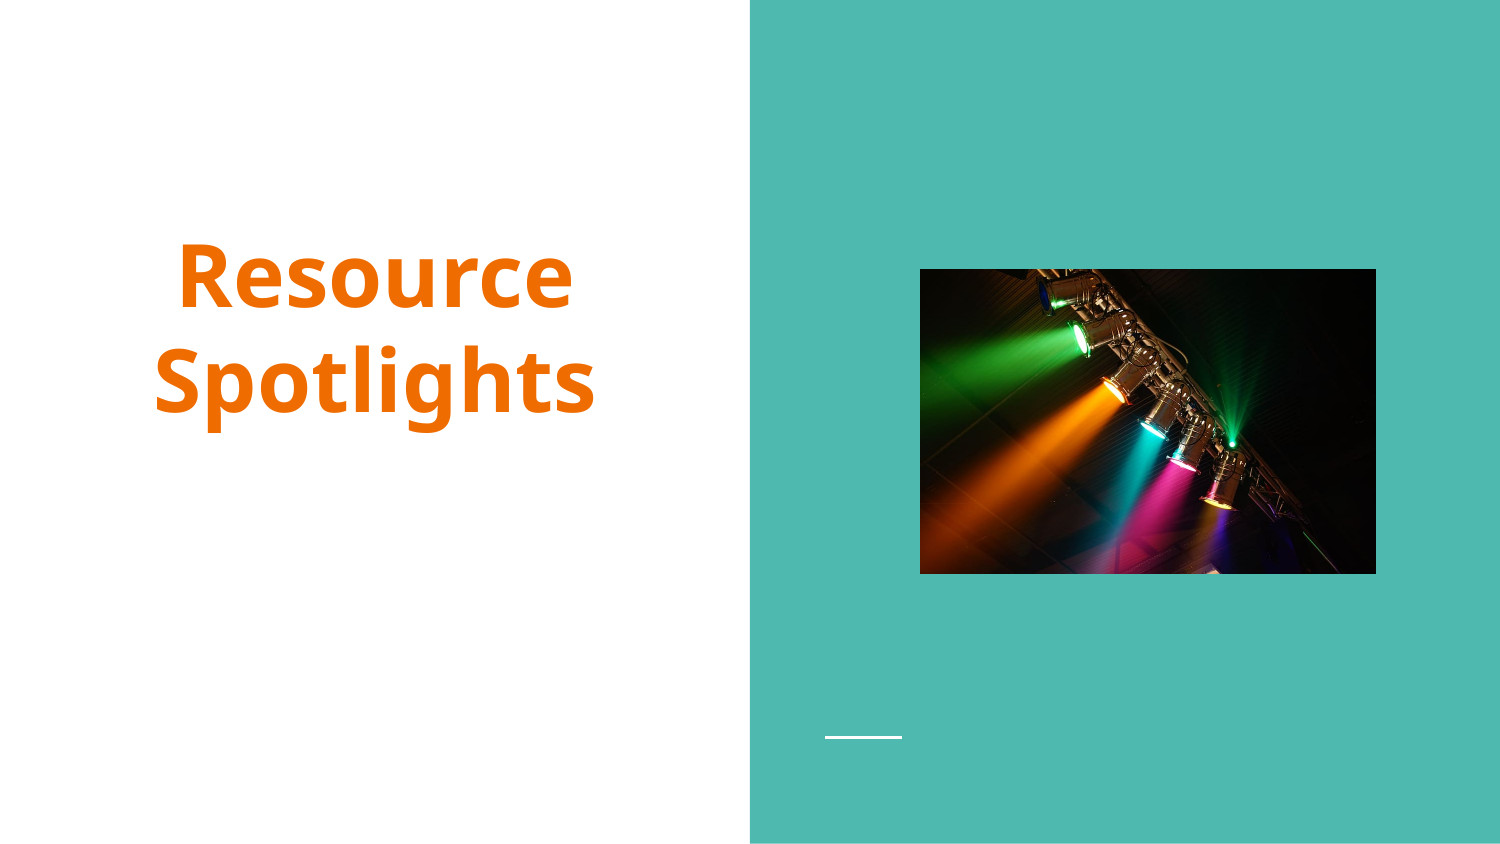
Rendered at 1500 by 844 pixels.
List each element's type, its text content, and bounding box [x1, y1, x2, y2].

title Resource Spotlights [43, 170, 708, 446]
picture [919, 269, 1376, 574]
